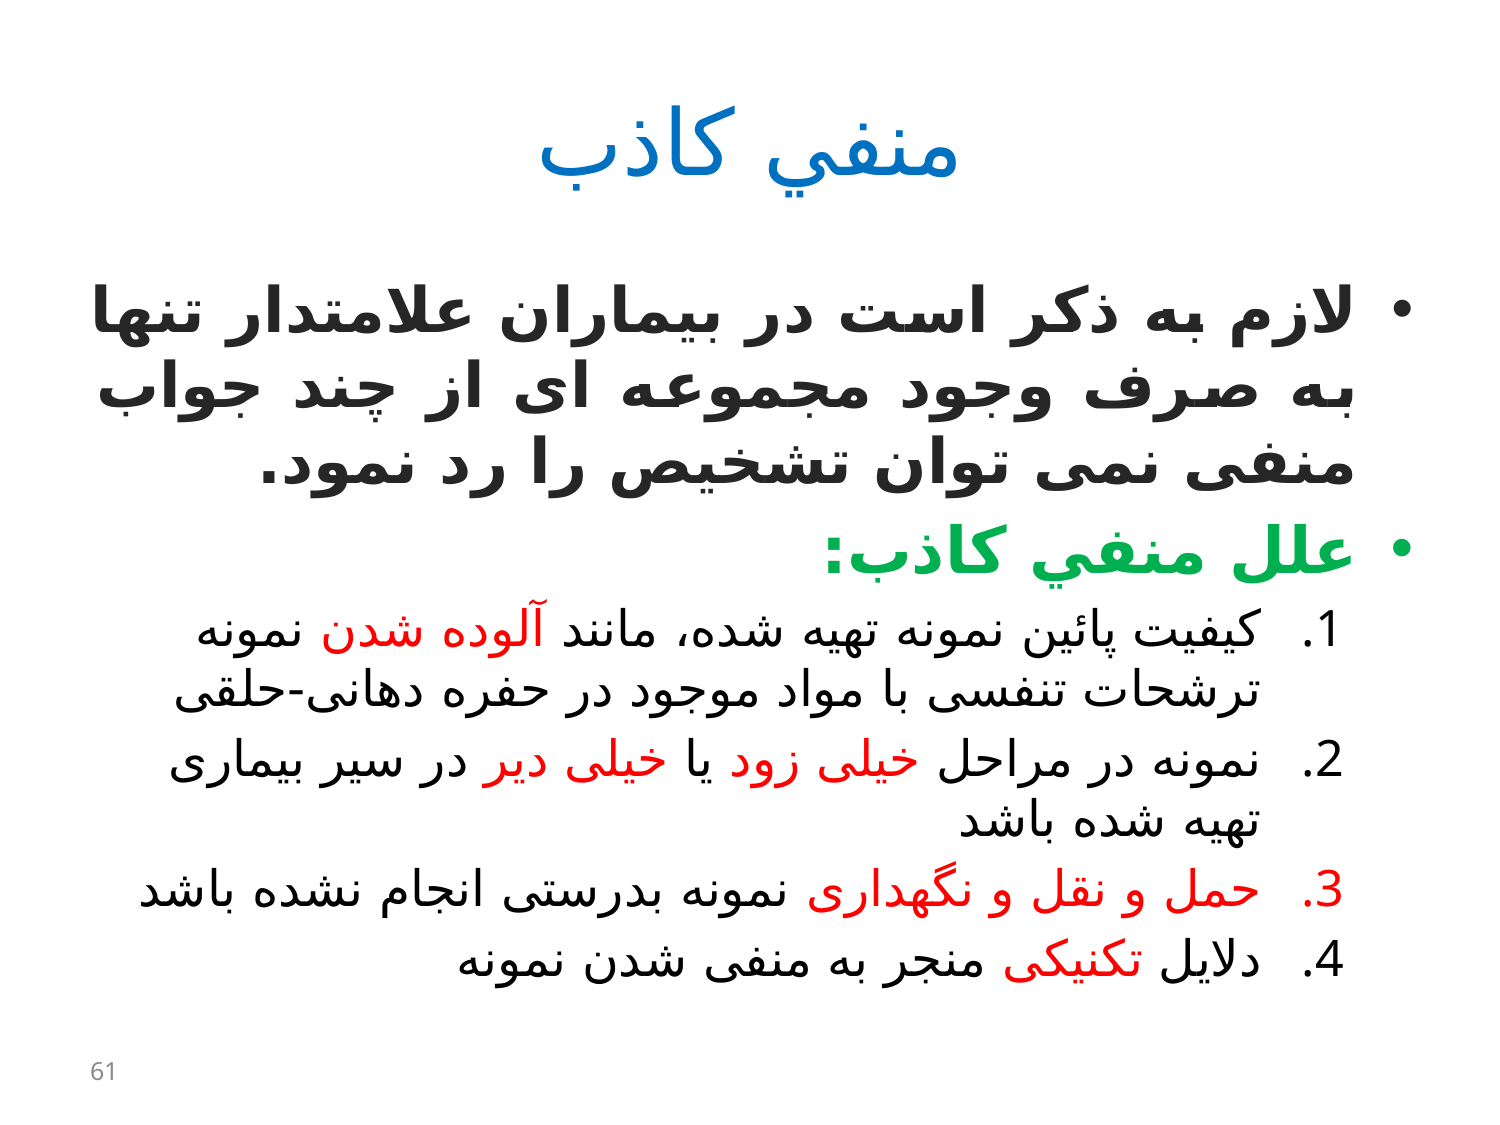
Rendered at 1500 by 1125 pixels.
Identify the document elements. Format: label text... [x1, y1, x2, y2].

title منفي كاذب [75, 45, 1425, 233]
slide_number 61 [75, 1042, 425, 1103]
list لازم به ذکر است در بیماران علامتدار تنها به صرف وجود مجموعه ای از چند جواب منفی نمی توان تشخیص را رد نمود. علل منفي كاذب: کیفیت پائین نمونه تهیه شده، مانند آلوده شدن نمونه ترشحات تنفسی با مواد موجود در حفره دهانی-حلقی نمونه در مراحل خیلی زود یا خیلی دیر در سیر بیماری تهیه شده باشد حمل و نقل و نگهداری نمونه بدرستی انجام نشده باشد دلایل تکنیکی منجر به منفی شدن نمونه [75, 262, 1425, 1005]
